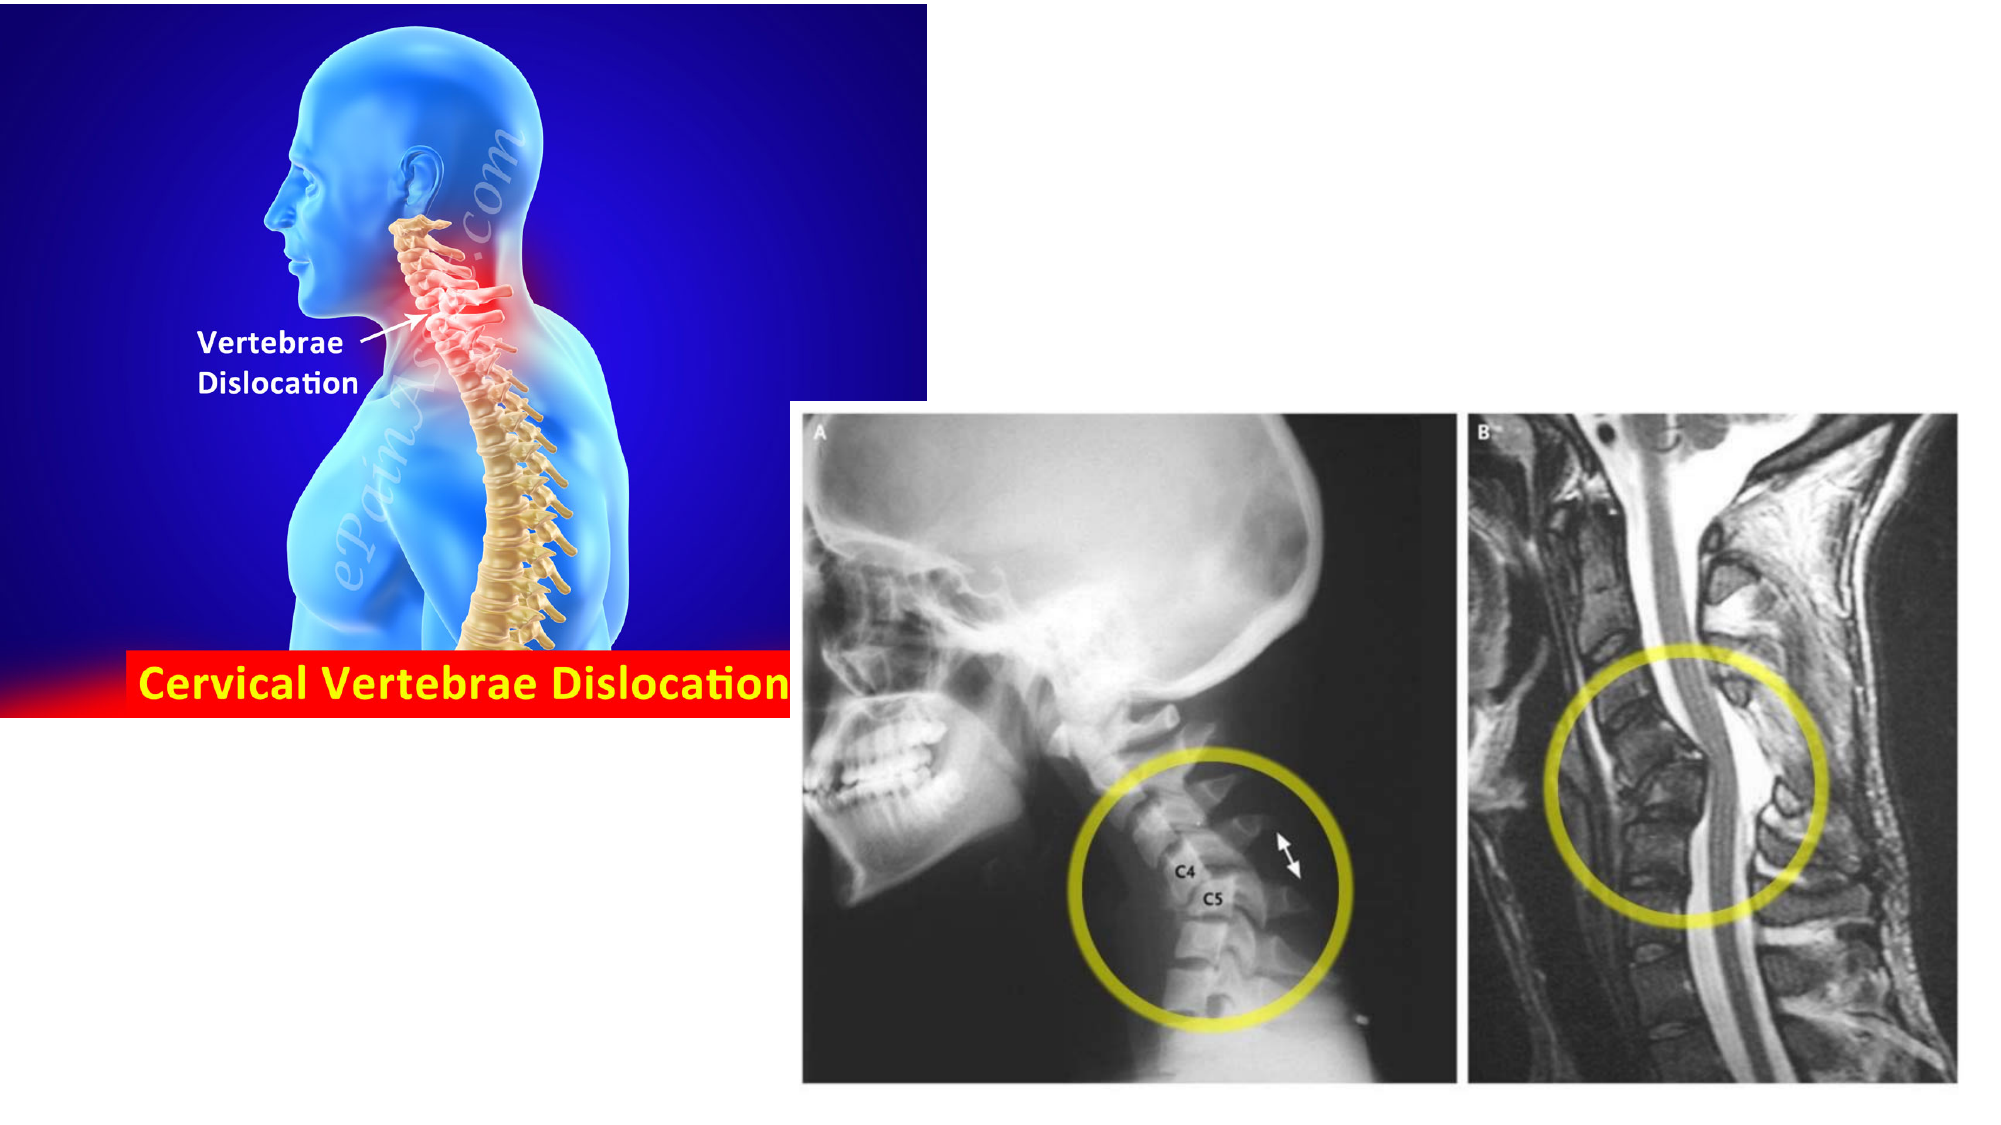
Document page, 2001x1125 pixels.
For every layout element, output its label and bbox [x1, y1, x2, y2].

list [0, 4, 927, 719]
picture [790, 401, 1968, 1095]
